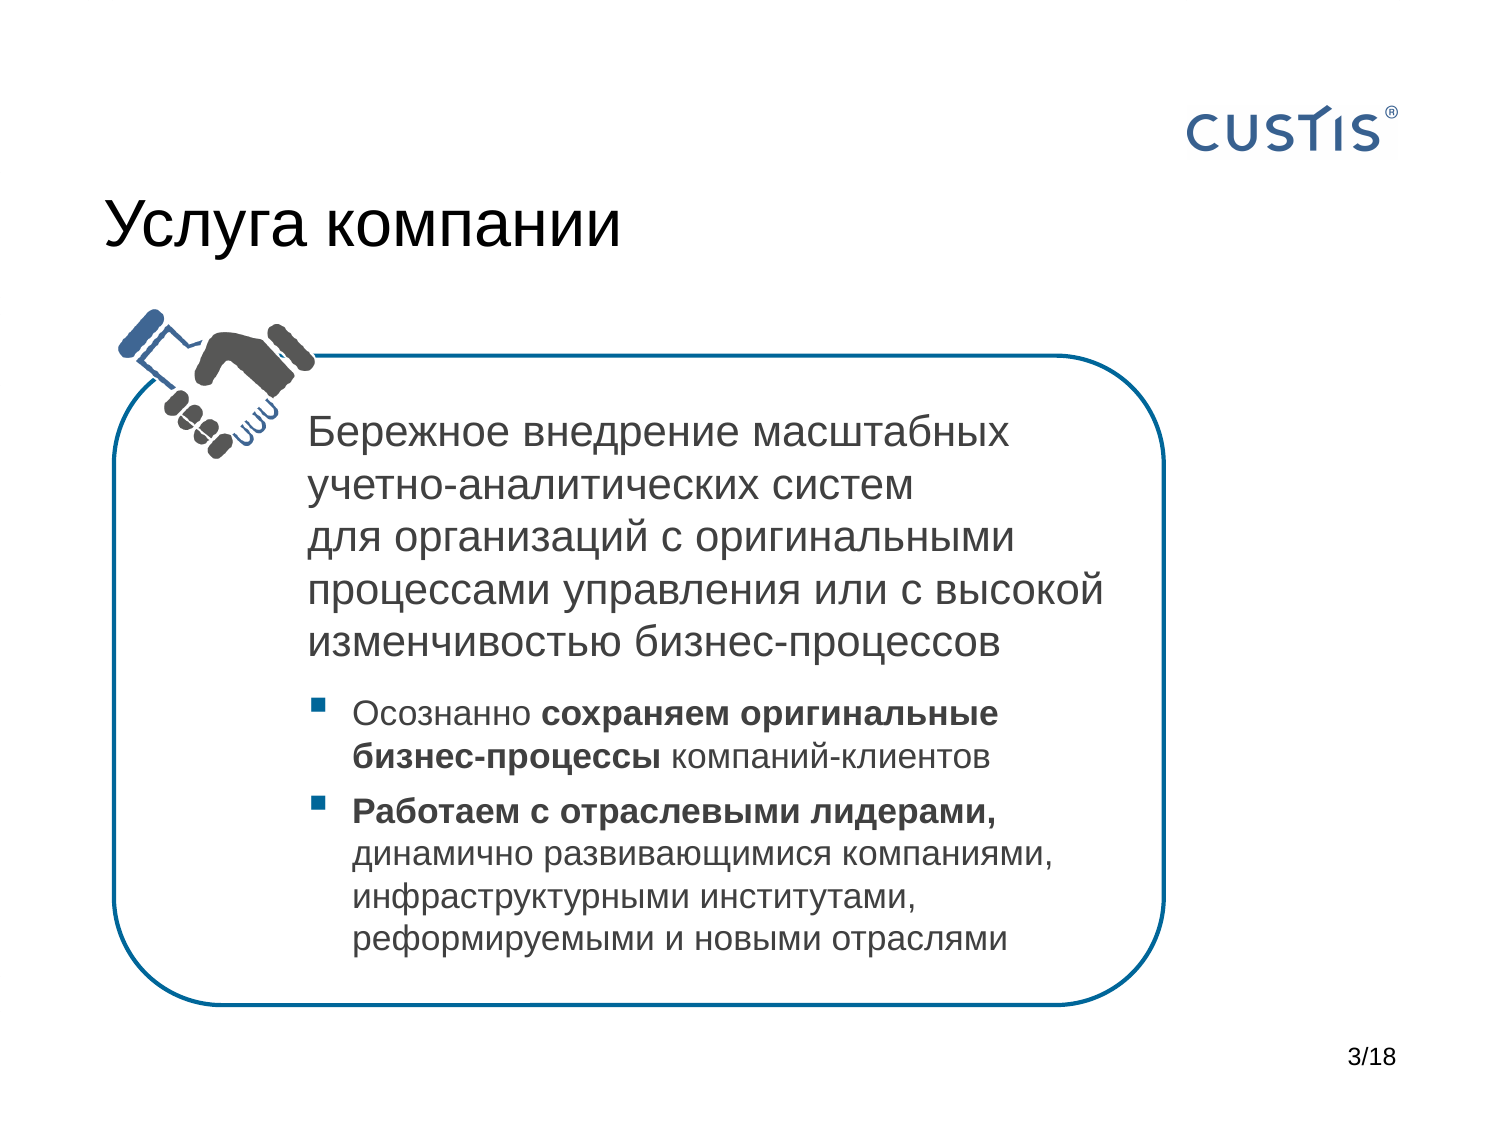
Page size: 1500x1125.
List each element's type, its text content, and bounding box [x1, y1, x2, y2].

text_box Бережное внедрение масштабных учетно-аналитических систем для организаций с оригинальными процессами управления или с высокой изменчивостью бизнес-процессов Осознанно сохраняем оригинальные бизнес-процессы компаний-клиентов Работаем с отраслевыми лидерами, динамично развивающимися компаниями, инфраструктурными институтами, реформируемыми и новыми отраслями [111, 353, 1166, 1008]
slide_number 3/18 [1249, 1034, 1412, 1078]
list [116, 307, 317, 460]
picture [1187, 105, 1398, 160]
title Услуга компании [88, 172, 1187, 279]
